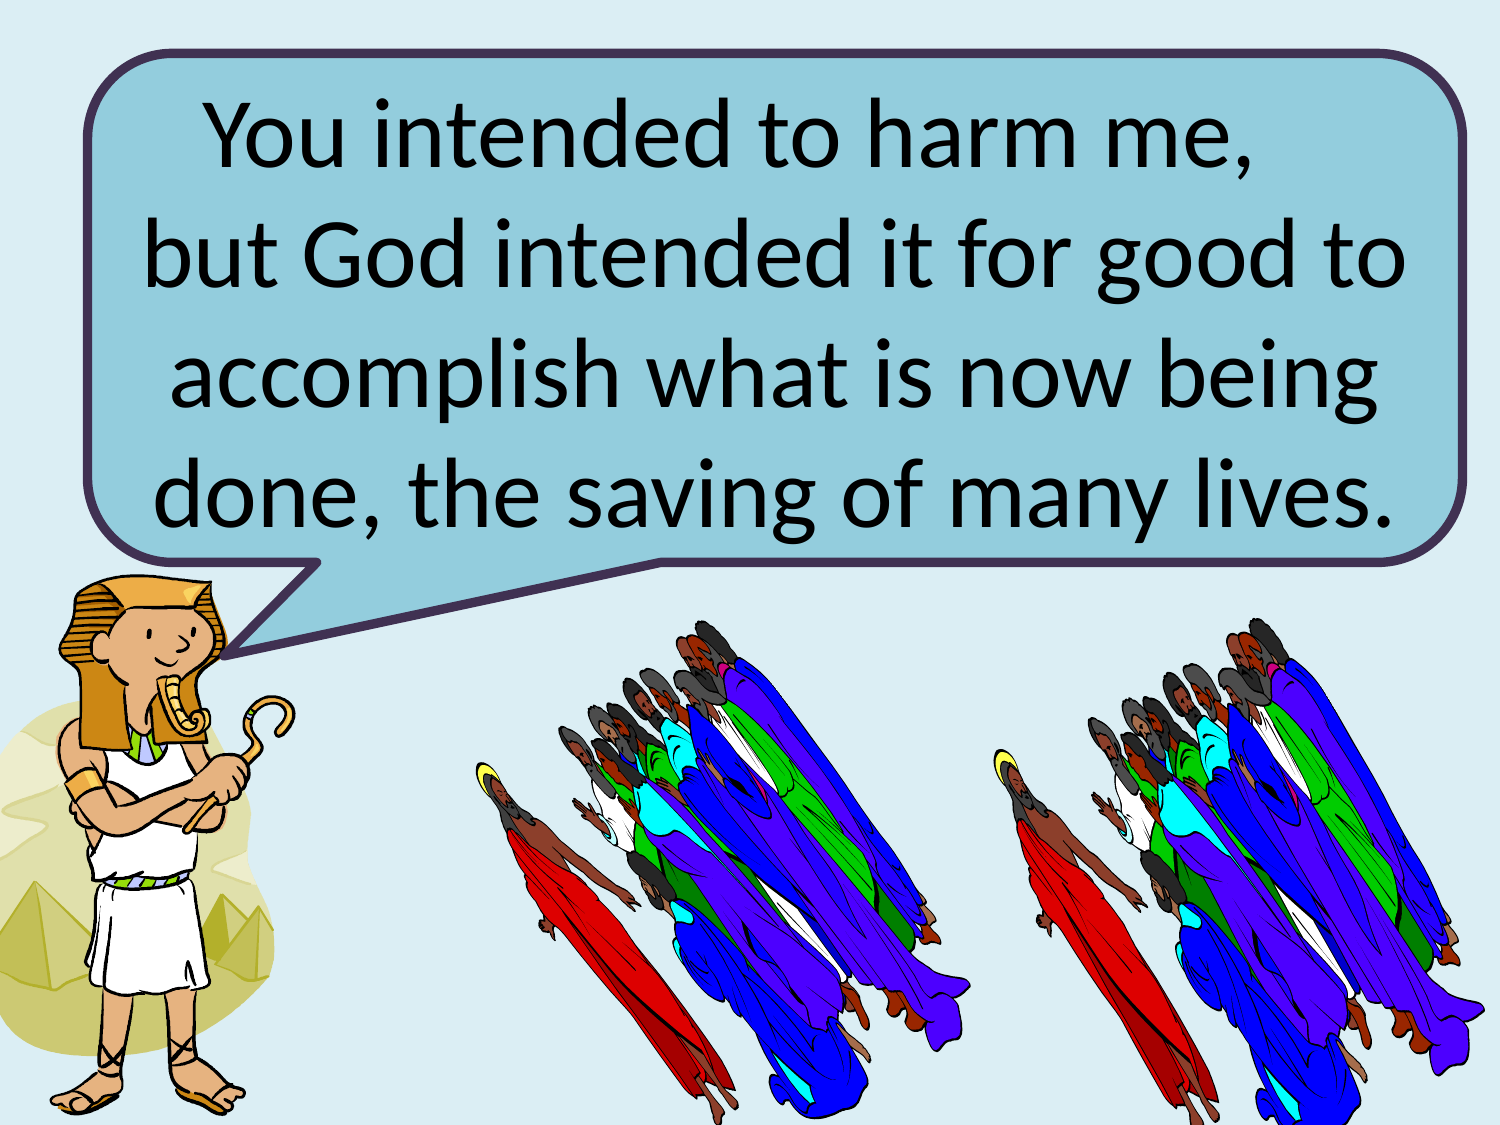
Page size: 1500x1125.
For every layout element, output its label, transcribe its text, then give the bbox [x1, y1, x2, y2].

picture [1055, 642, 1422, 1125]
text_box You intended to harm me, but God intended it for good to accomplish what is now being done, the saving of many lives. [85, 51, 1465, 641]
picture [558, 635, 892, 1125]
picture [0, 567, 303, 1124]
